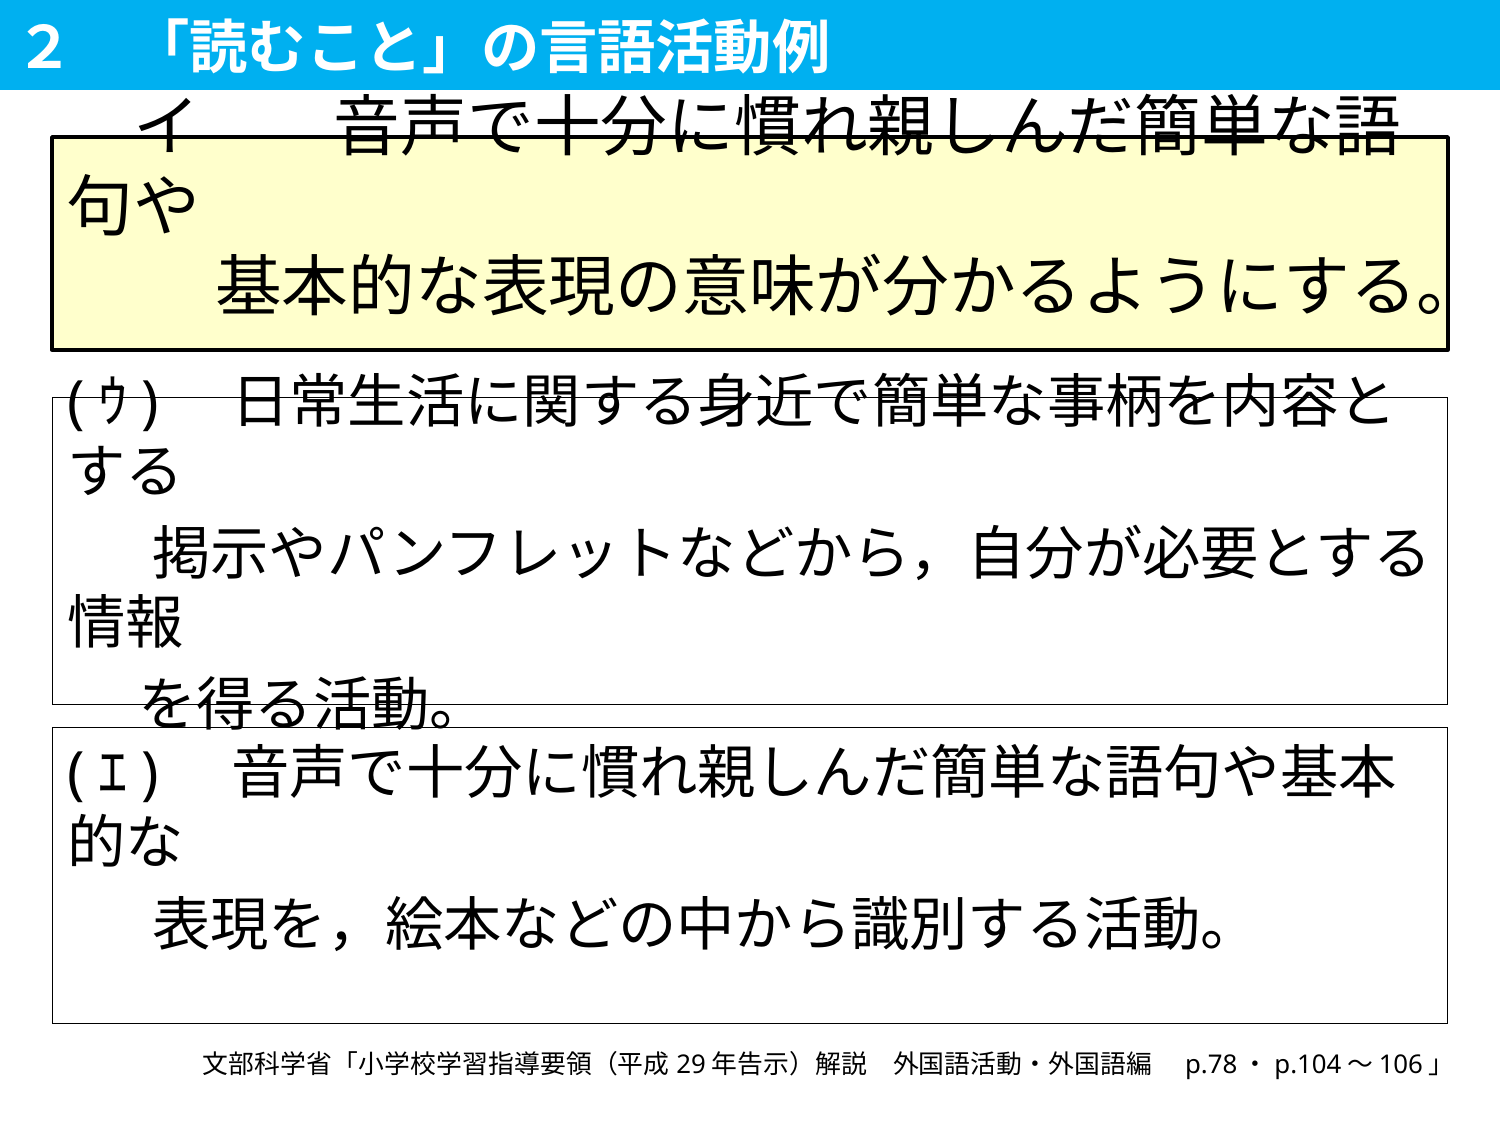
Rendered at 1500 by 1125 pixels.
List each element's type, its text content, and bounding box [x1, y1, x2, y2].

text_box 文部科学省「小学校学習指導要領（平成29年告示）解説 外国語活動・外国語編 p.78・p.104～106」 [51, 1039, 1470, 1111]
text_box (ｴ) 音声で十分に慣れ親しんだ簡単な語句や基本的な 表現を，絵本などの中から識別する活動。 [52, 727, 1448, 1024]
text_box ２ 「読むこと」の言語活動例 [0, 0, 1500, 90]
text_box イ 音声で十分に慣れ親しんだ簡単な語句や 基本的な表現の意味が分かるようにする。 [50, 135, 1450, 352]
text_box (ｳ) 日常生活に関する身近で簡単な事柄を内容とする 掲示やパンフレットなどから，自分が必要とする情報 を得る活動。 [52, 397, 1448, 705]
